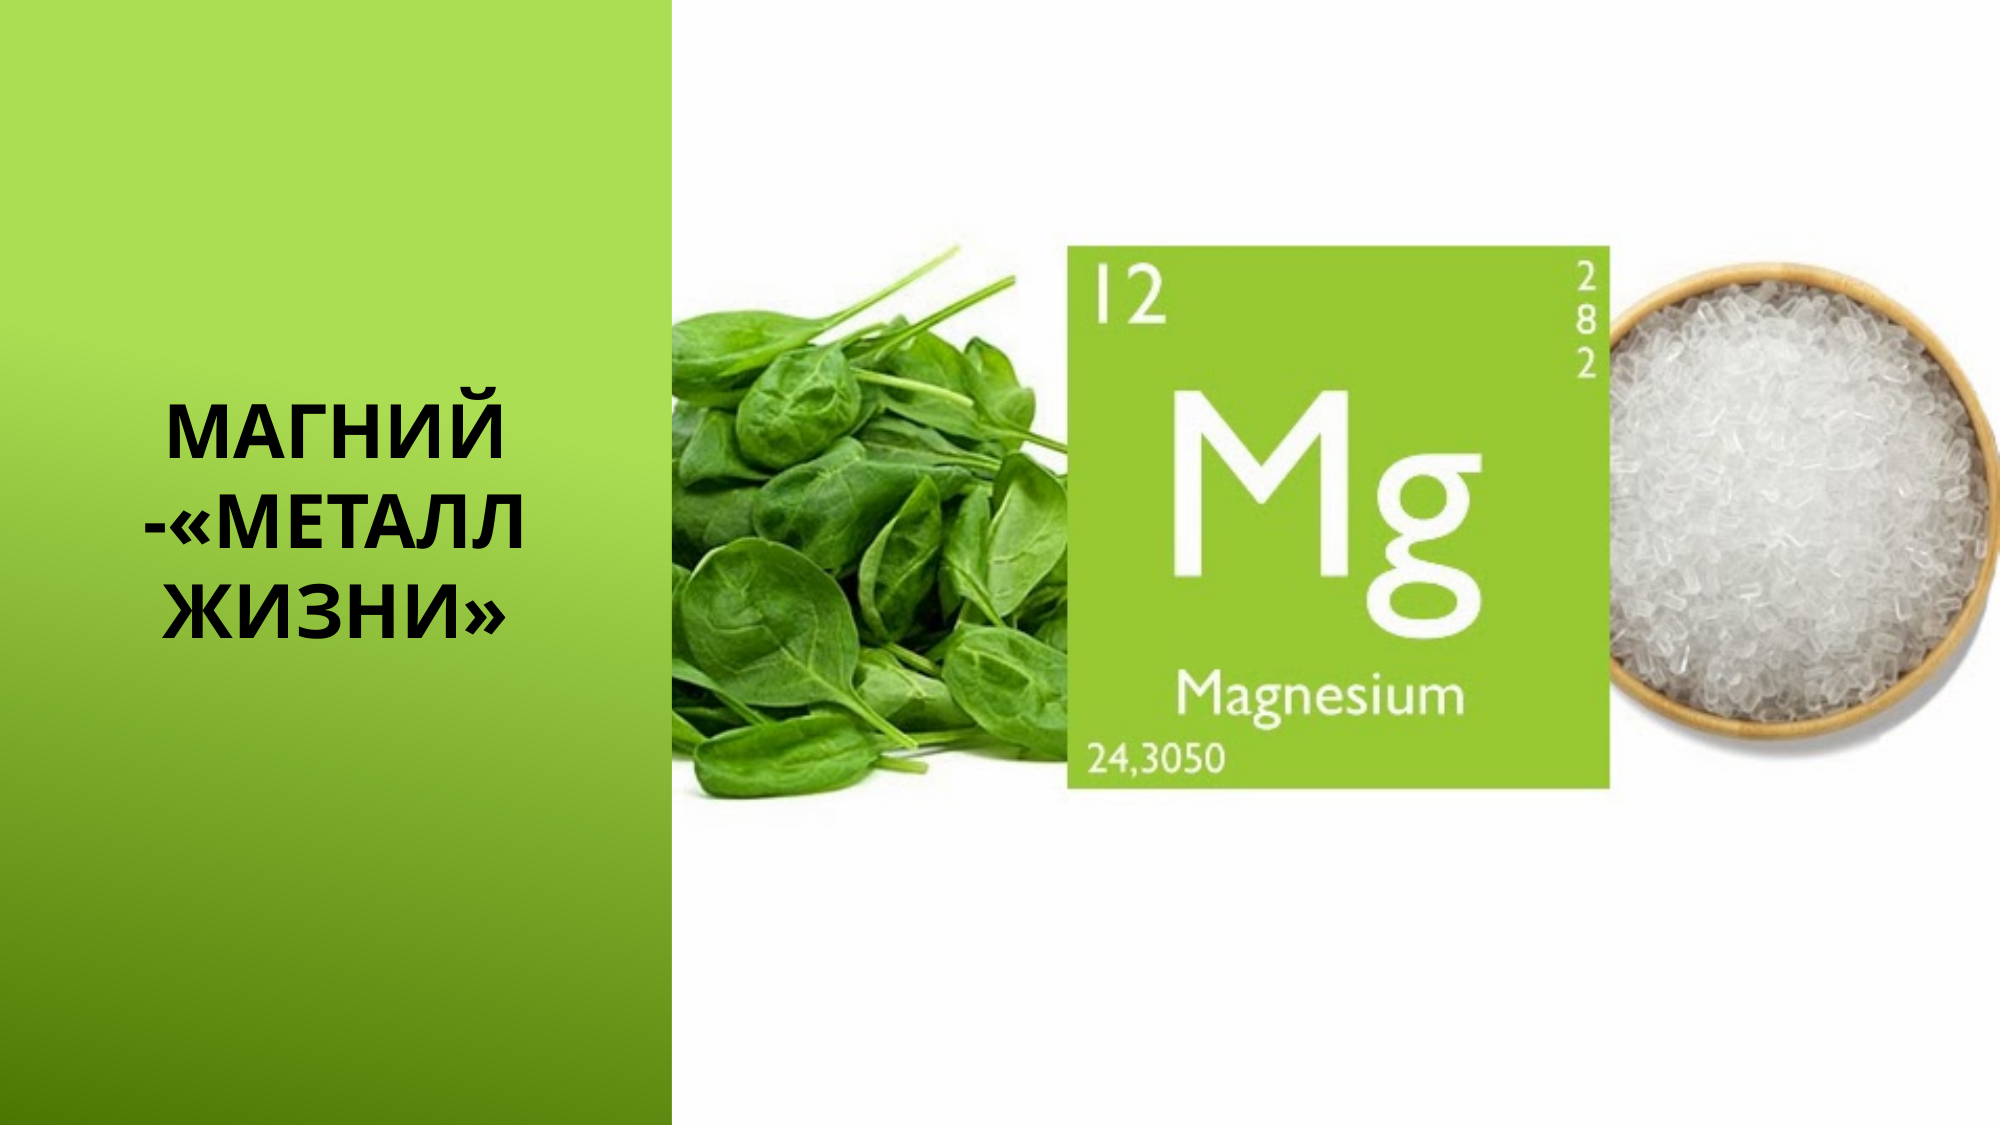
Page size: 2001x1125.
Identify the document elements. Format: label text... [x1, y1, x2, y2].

title Магний -«металл жизни» [0, 214, 671, 913]
picture [671, 0, 2000, 1125]
